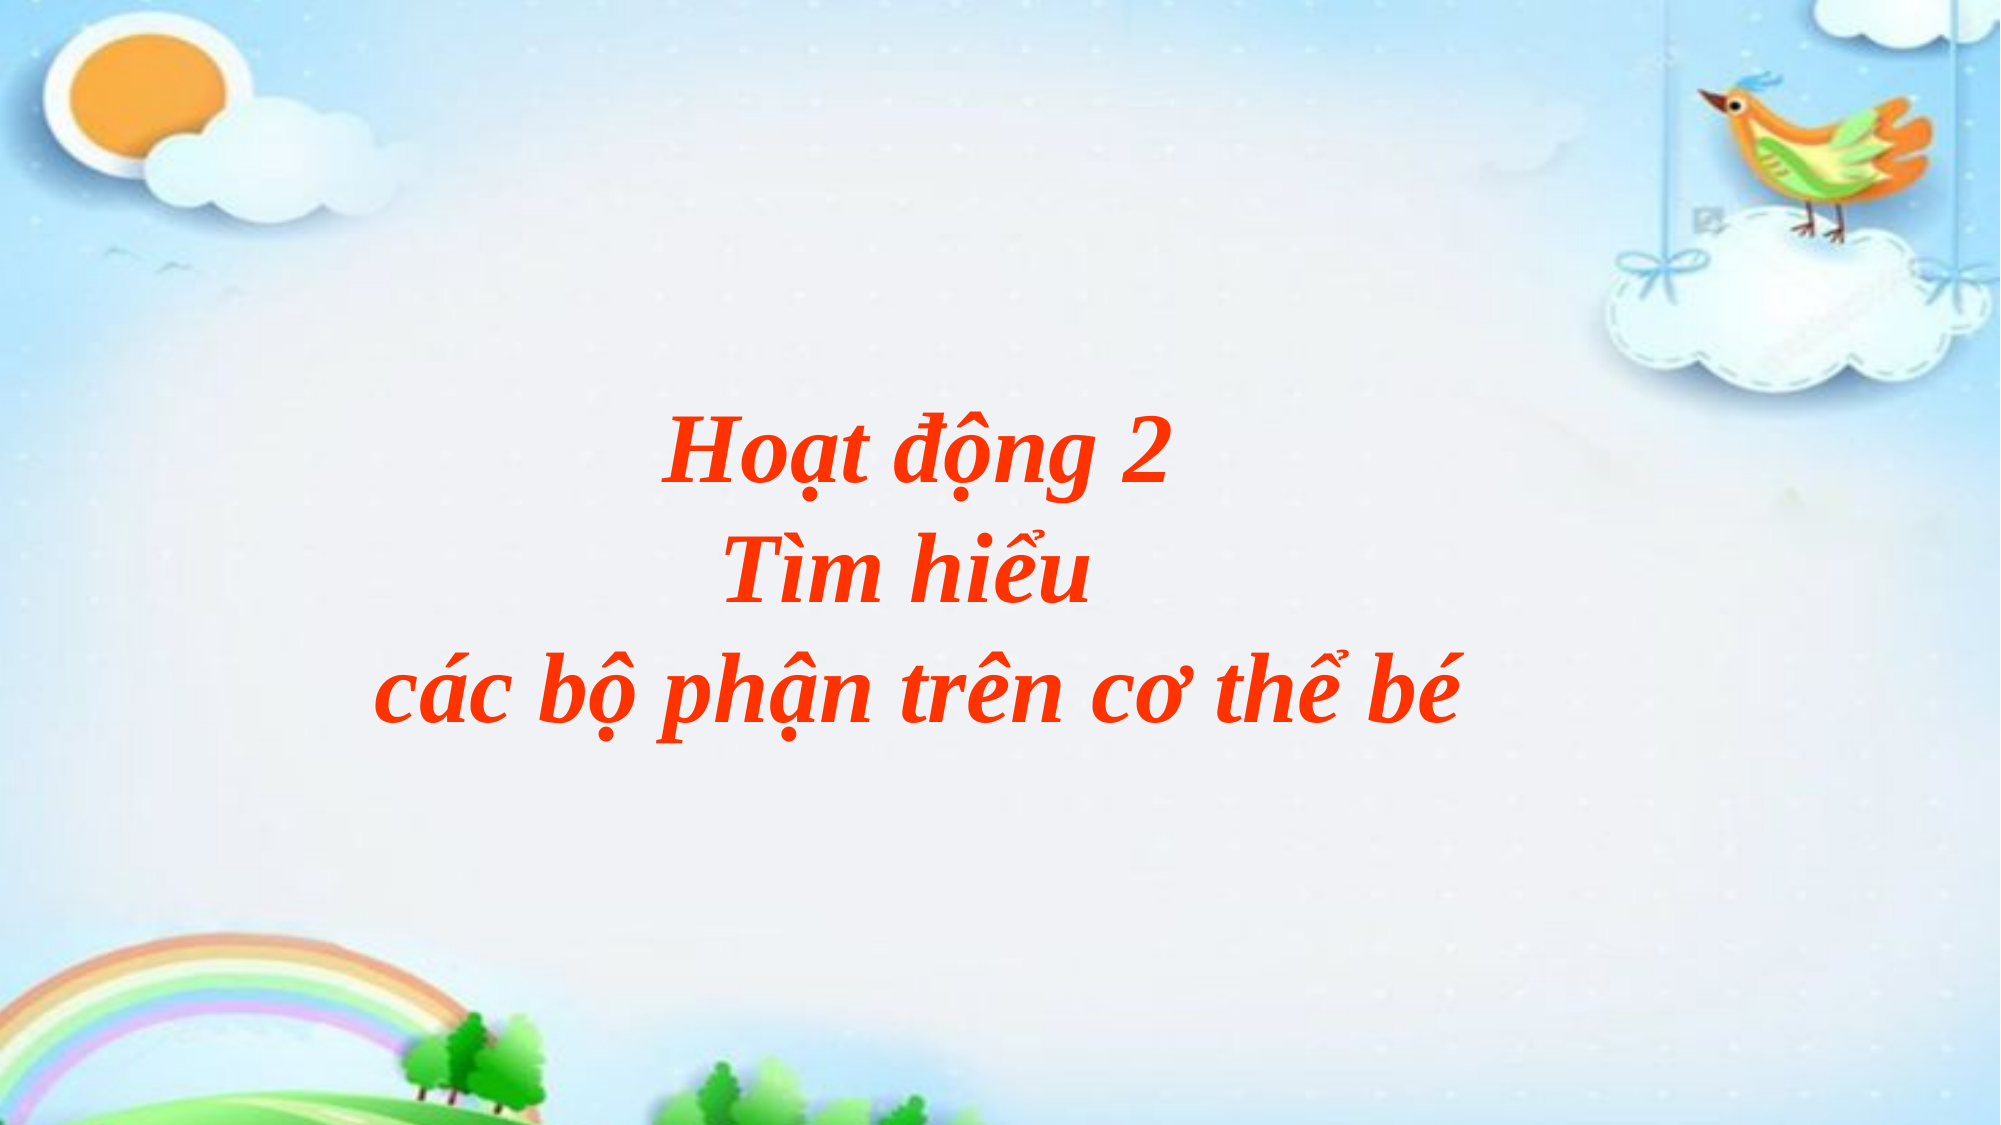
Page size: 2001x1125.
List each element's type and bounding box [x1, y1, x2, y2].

list [0, 0, 2000, 1125]
